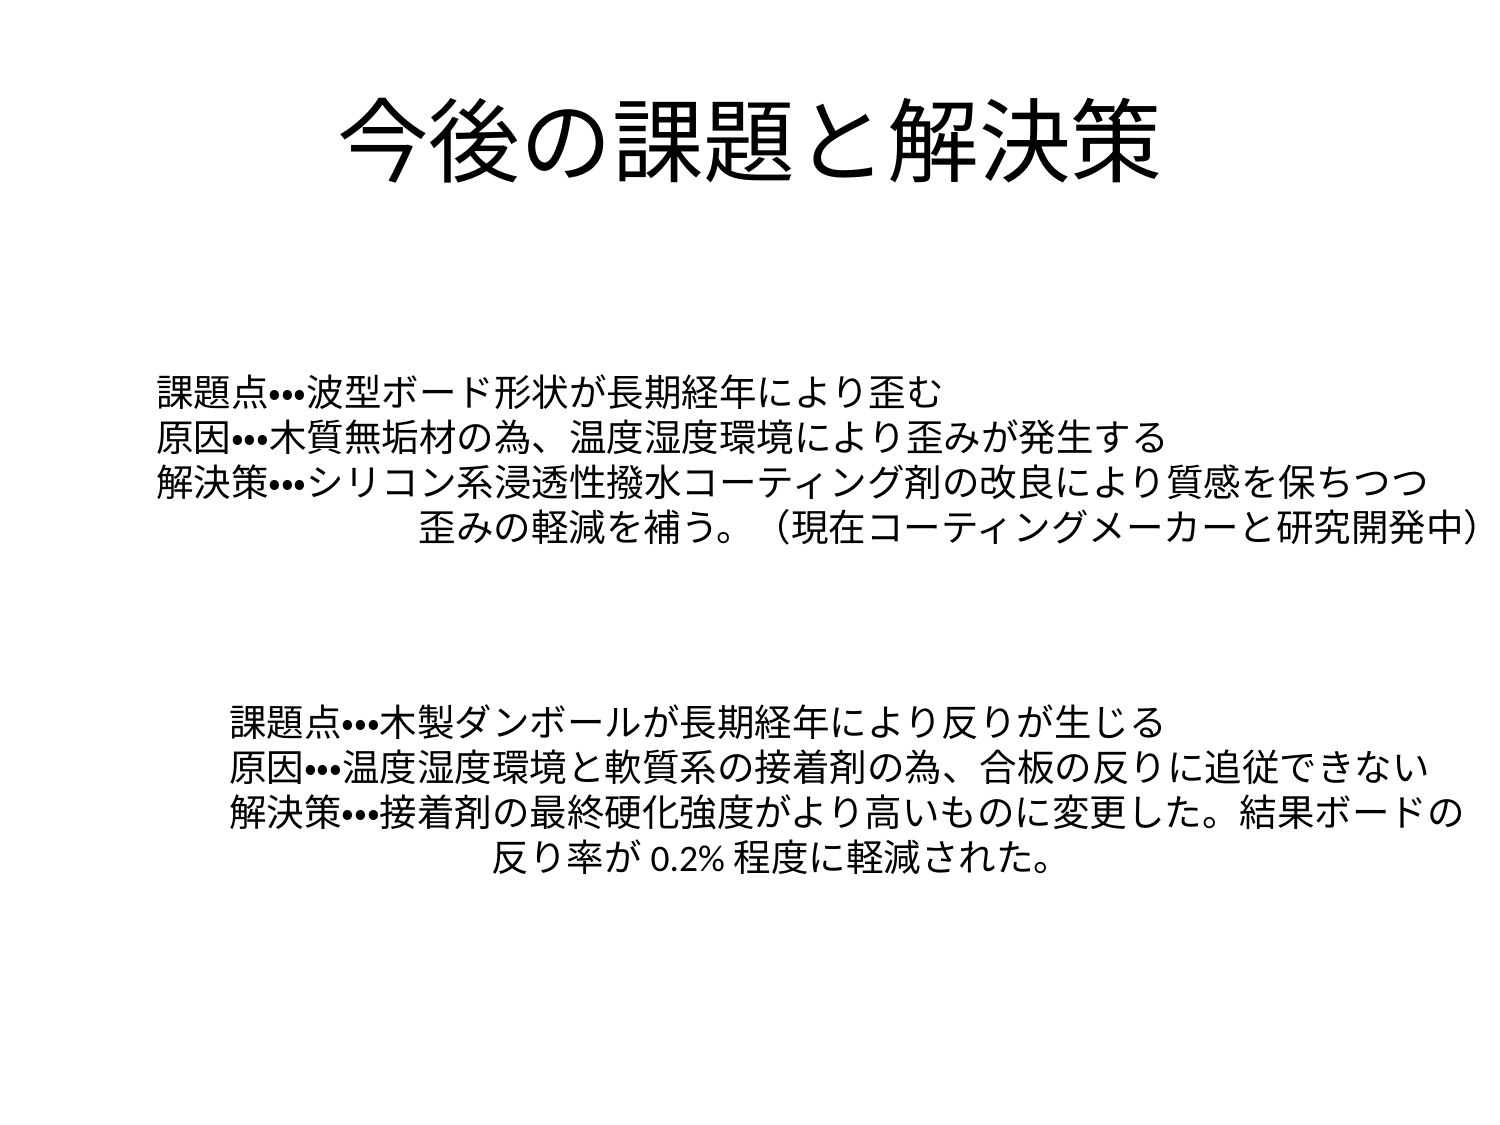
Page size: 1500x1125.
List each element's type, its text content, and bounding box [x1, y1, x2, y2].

text_box 課題点・・・木製ダンボールが長期経年により反りが生じる 原因・・・温度湿度環境と軟質系の接着剤の為、合板の反りに追従できない 解決策・・・接着剤の最終硬化強度がより高いものに変更した。結果ボードの 反り率が0.2%程度に軽減された。 [214, 691, 1480, 887]
text_box 課題点・・・波型ボード形状が長期経年により歪む 原因・・・木質無垢材の為、温度湿度環境により歪みが発生する 解決策・・・シリコン系浸透性撥水コーティング剤の改良により質感を保ちつつ 歪みの軽減を補う。（現在コーティングメーカーと研究開発中） [141, 361, 1500, 557]
title 今後の課題と解決策 [75, 45, 1425, 233]
